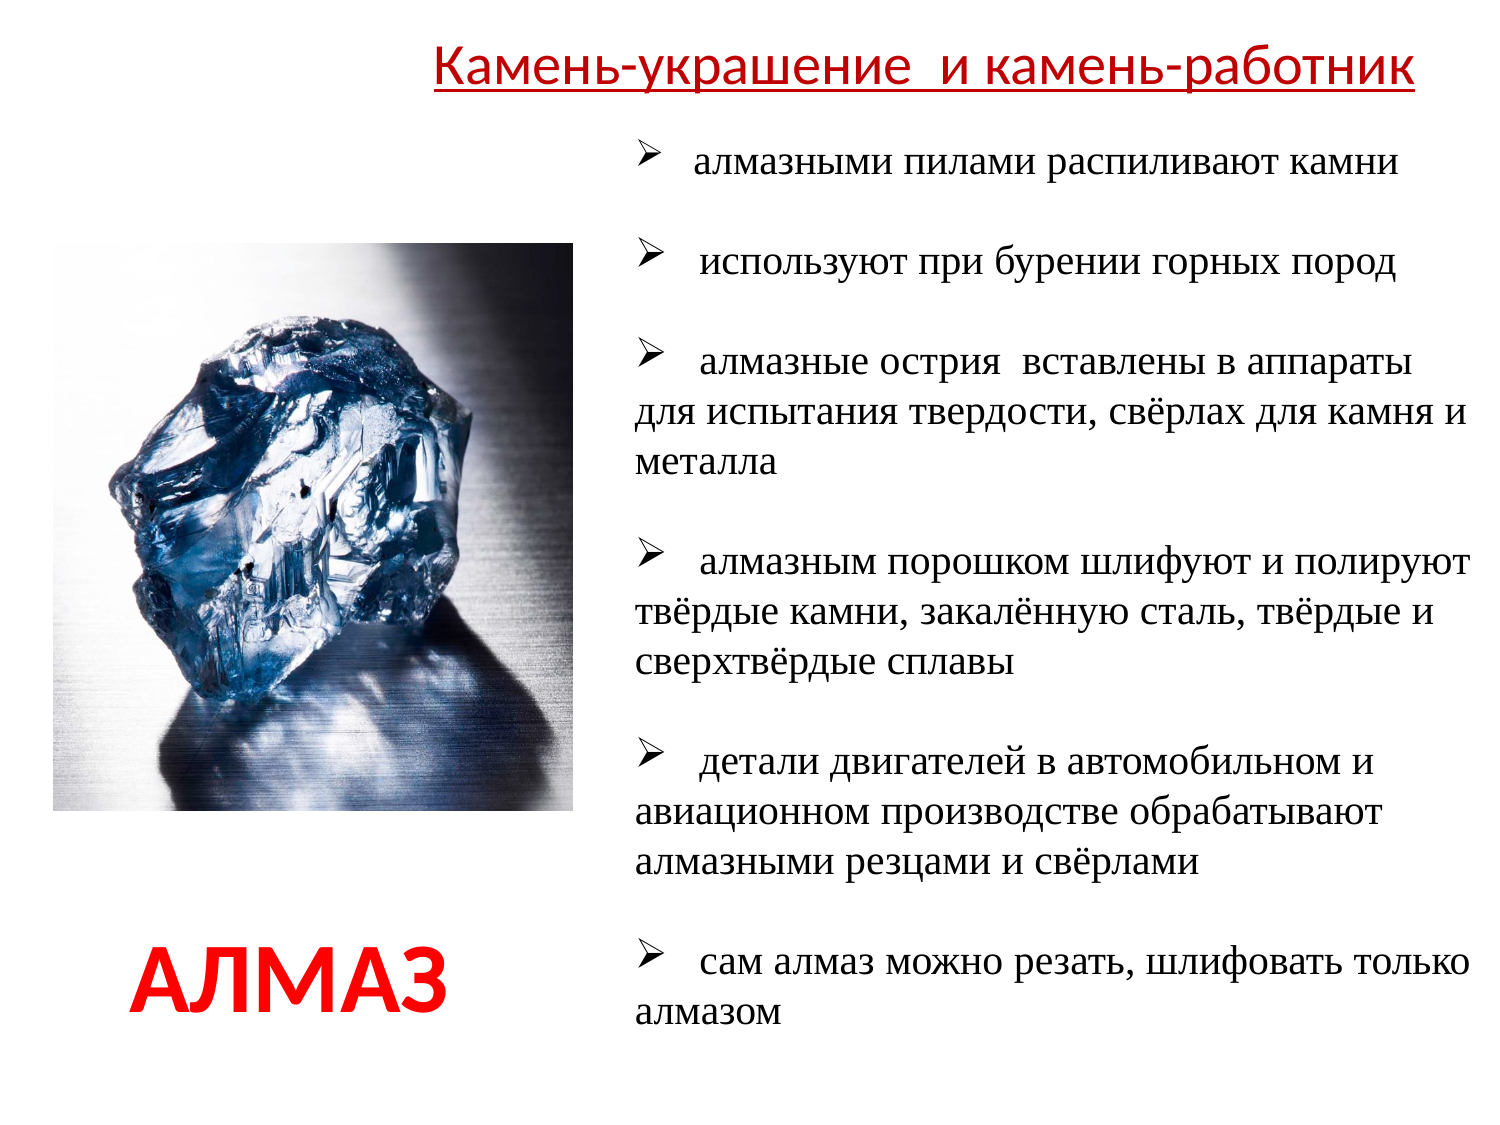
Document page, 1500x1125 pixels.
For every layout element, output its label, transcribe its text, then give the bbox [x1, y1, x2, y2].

text_box АЛМАЗ [100, 905, 479, 1040]
text_box Камень-украшение и камень-работник [419, 19, 1483, 104]
picture [52, 243, 574, 811]
text_box алмазными пилами распиливают камни используют при бурении горных пород алмазные острия вставлены в аппараты для испытания твердости, свёрлах для камня и металла алмазным порошком шлифуют и полируют твёрдые камни, закалённую сталь, твёрдые и сверхтвёрдые сплавы детали двигателей в автомобильном и авиационном производстве обрабатывают алмазными резцами и свёрлами сам алмаз можно резать, шлифовать только алмазом [620, 125, 1500, 1086]
